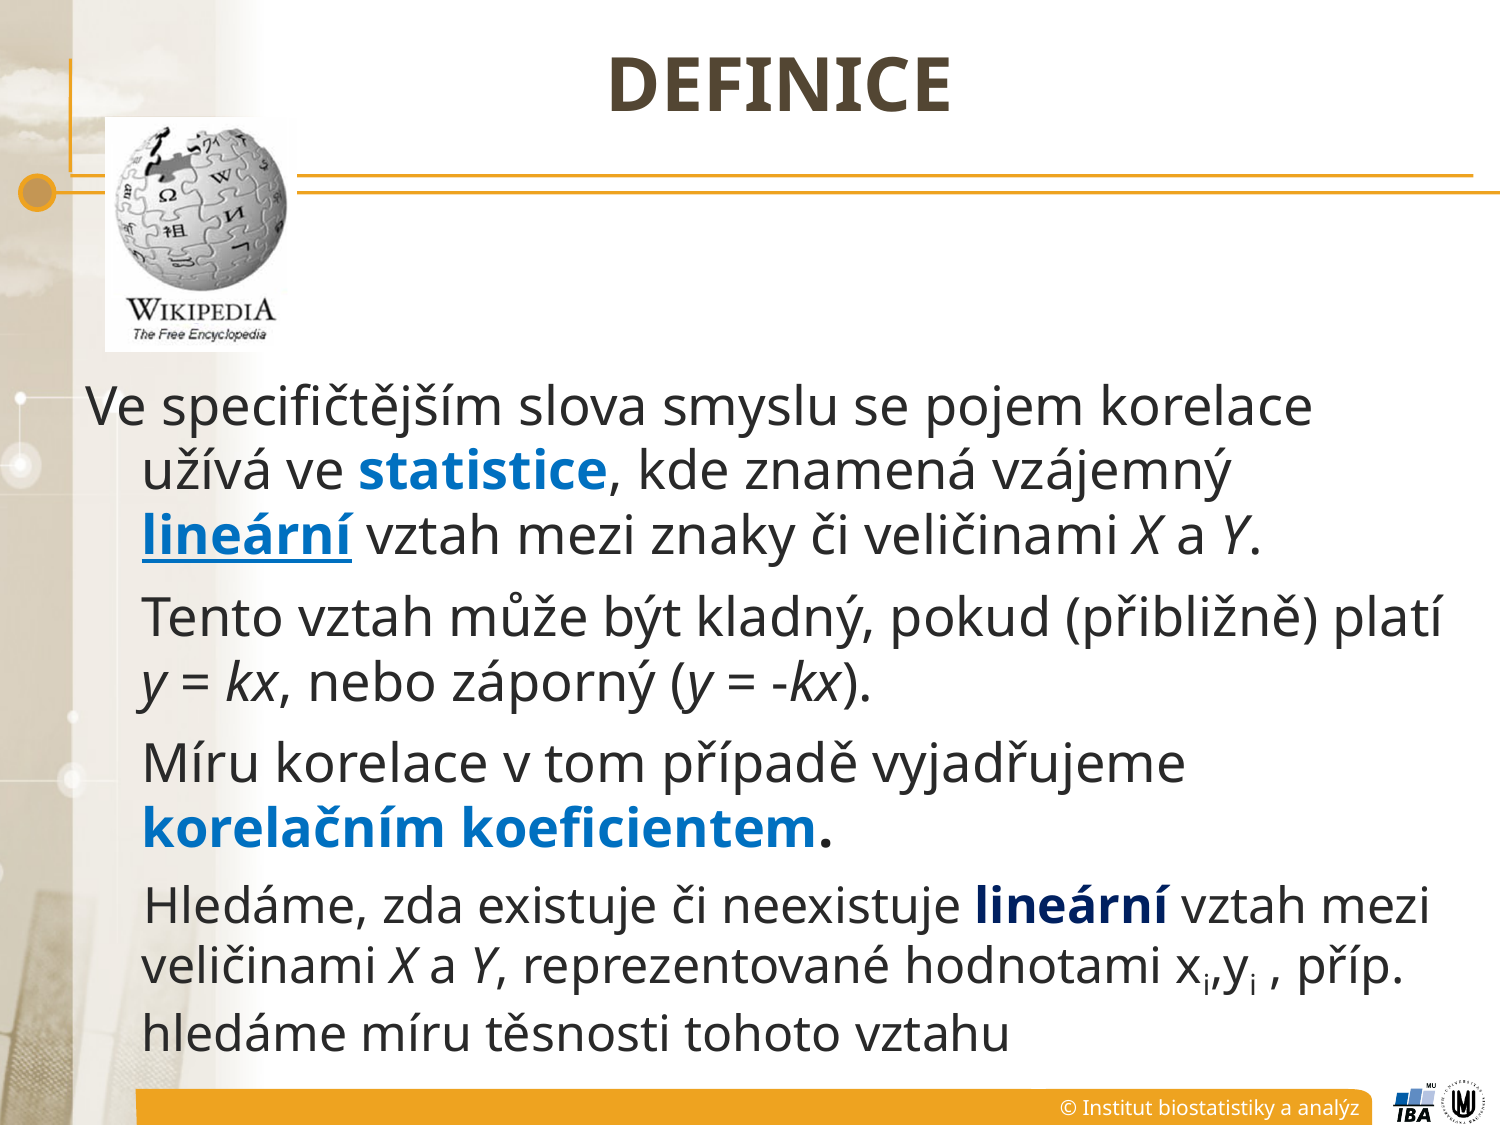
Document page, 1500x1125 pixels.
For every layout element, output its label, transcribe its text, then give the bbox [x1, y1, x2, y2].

list Ve specifičtějším slova smyslu se pojem korelace užívá ve statistice, kde znamená vzájemný lineární vztah mezi znaky či veličinami X a Y. Tento vztah může být kladný, pokud (přibližně) platí y = kx, nebo záporný (y = -kx). Míru korelace v tom případě vyjadřujeme korelačním koeficientem. Hledáme, zda existuje či neexistuje lineární vztah mezi veličinami X a Y, reprezentované hodnotami xi,yi , příp. hledáme míru těsnosti tohoto vztahu [70, 363, 1471, 1067]
picture [1393, 1083, 1436, 1122]
picture [0, 0, 297, 1125]
picture [1441, 1080, 1485, 1124]
title definice [82, 9, 1477, 165]
